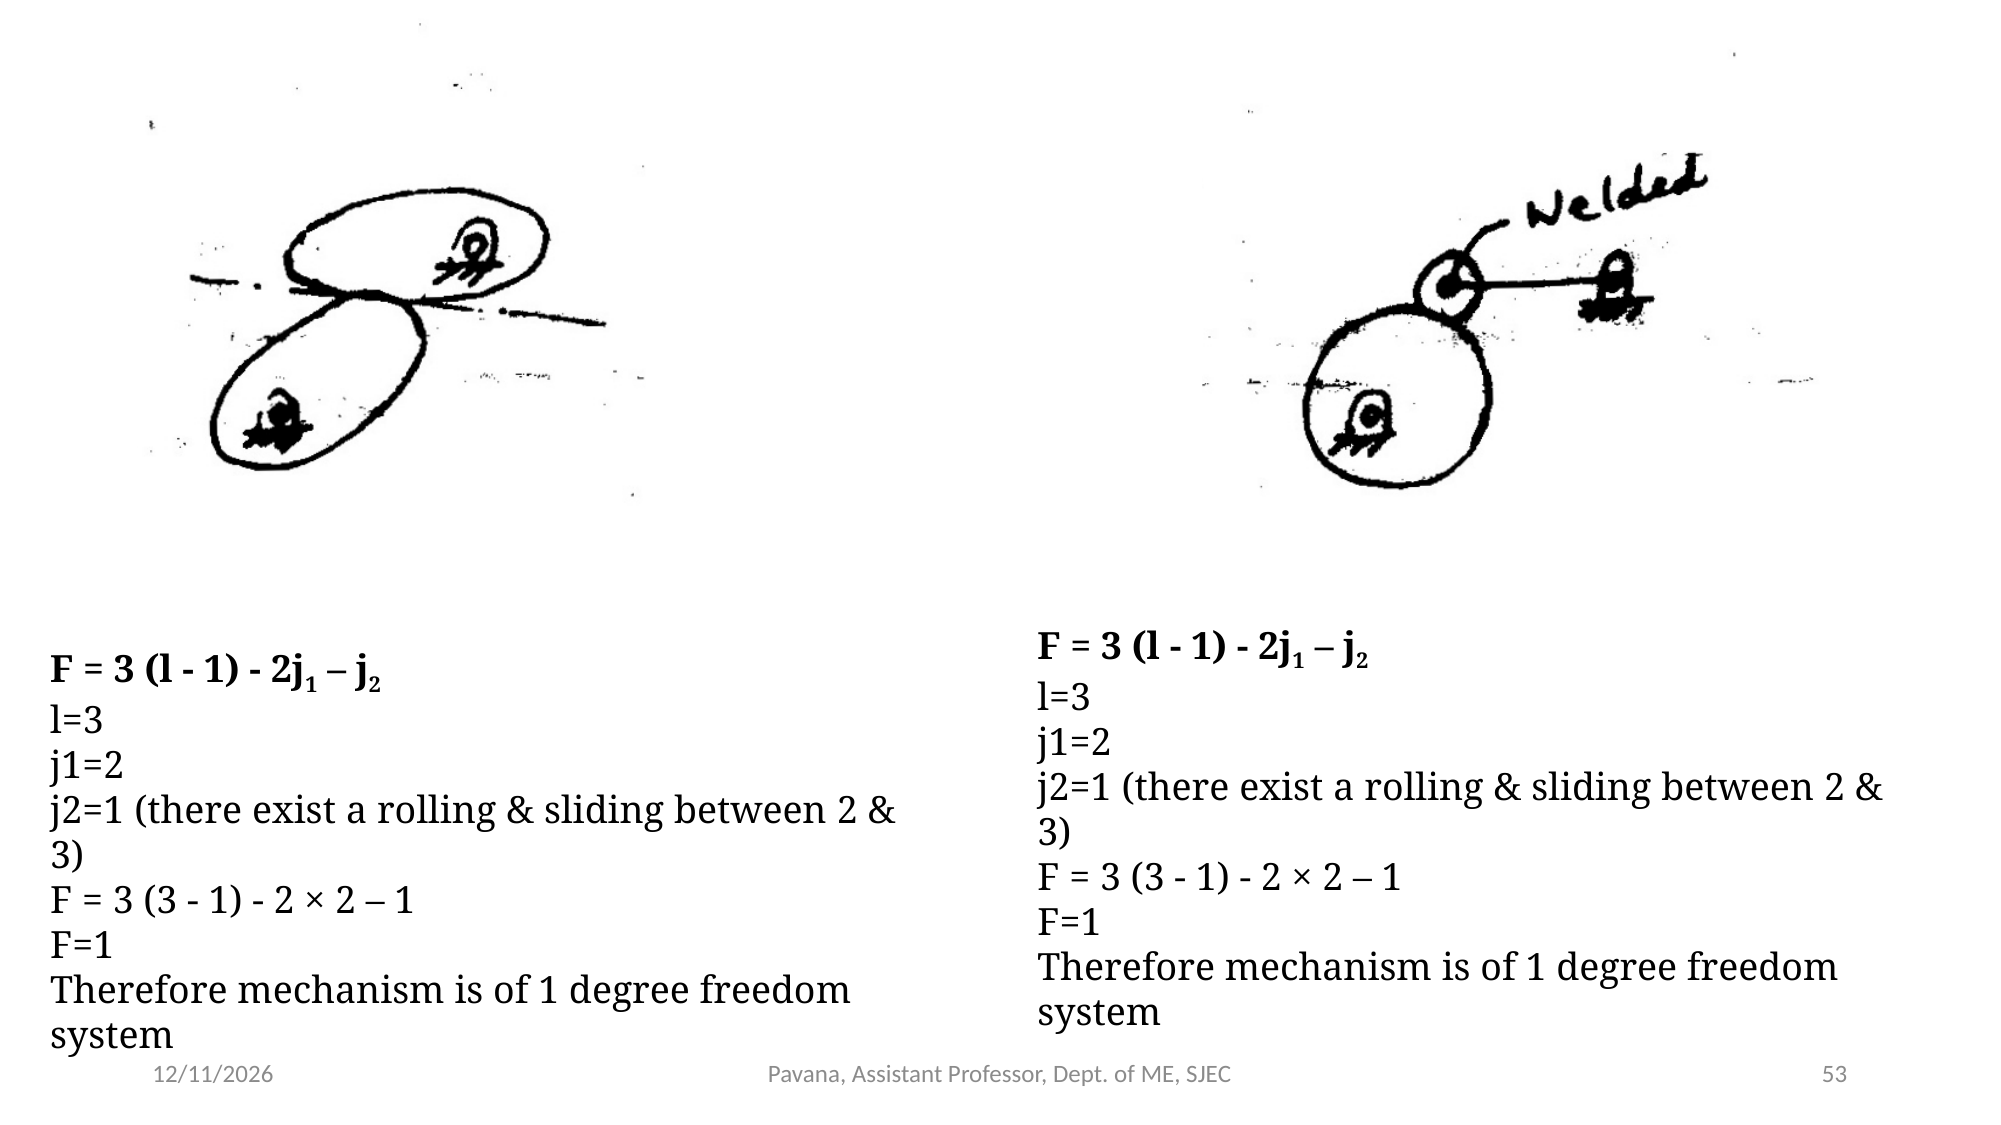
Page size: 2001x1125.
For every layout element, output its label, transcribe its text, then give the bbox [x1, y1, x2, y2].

slide_number 53 [1412, 1042, 1863, 1103]
footer Pavana, Assistant Professor, Dept. of ME, SJEC [662, 1042, 1338, 1103]
text_box F = 3 (l - 1) - 2j1 – j2 l=3 j1=2 j2=1 (there exist a rolling & sliding between 2 & 3) F = 3 (3 - 1) - 2 × 2 – 1 F=1 Therefore mechanism is of 1 degree freedom system [35, 637, 912, 1064]
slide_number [137, 1064, 588, 1103]
picture [137, 0, 646, 521]
text_box F = 3 (l - 1) - 2j1 – j2 l=3 j1=2 j2=1 (there exist a rolling & sliding between 2 & 3) F = 3 (3 - 1) - 2 × 2 – 1 F=1 Therefore mechanism is of 1 degree freedom system [1022, 614, 1899, 1041]
picture [1202, 19, 1820, 521]
